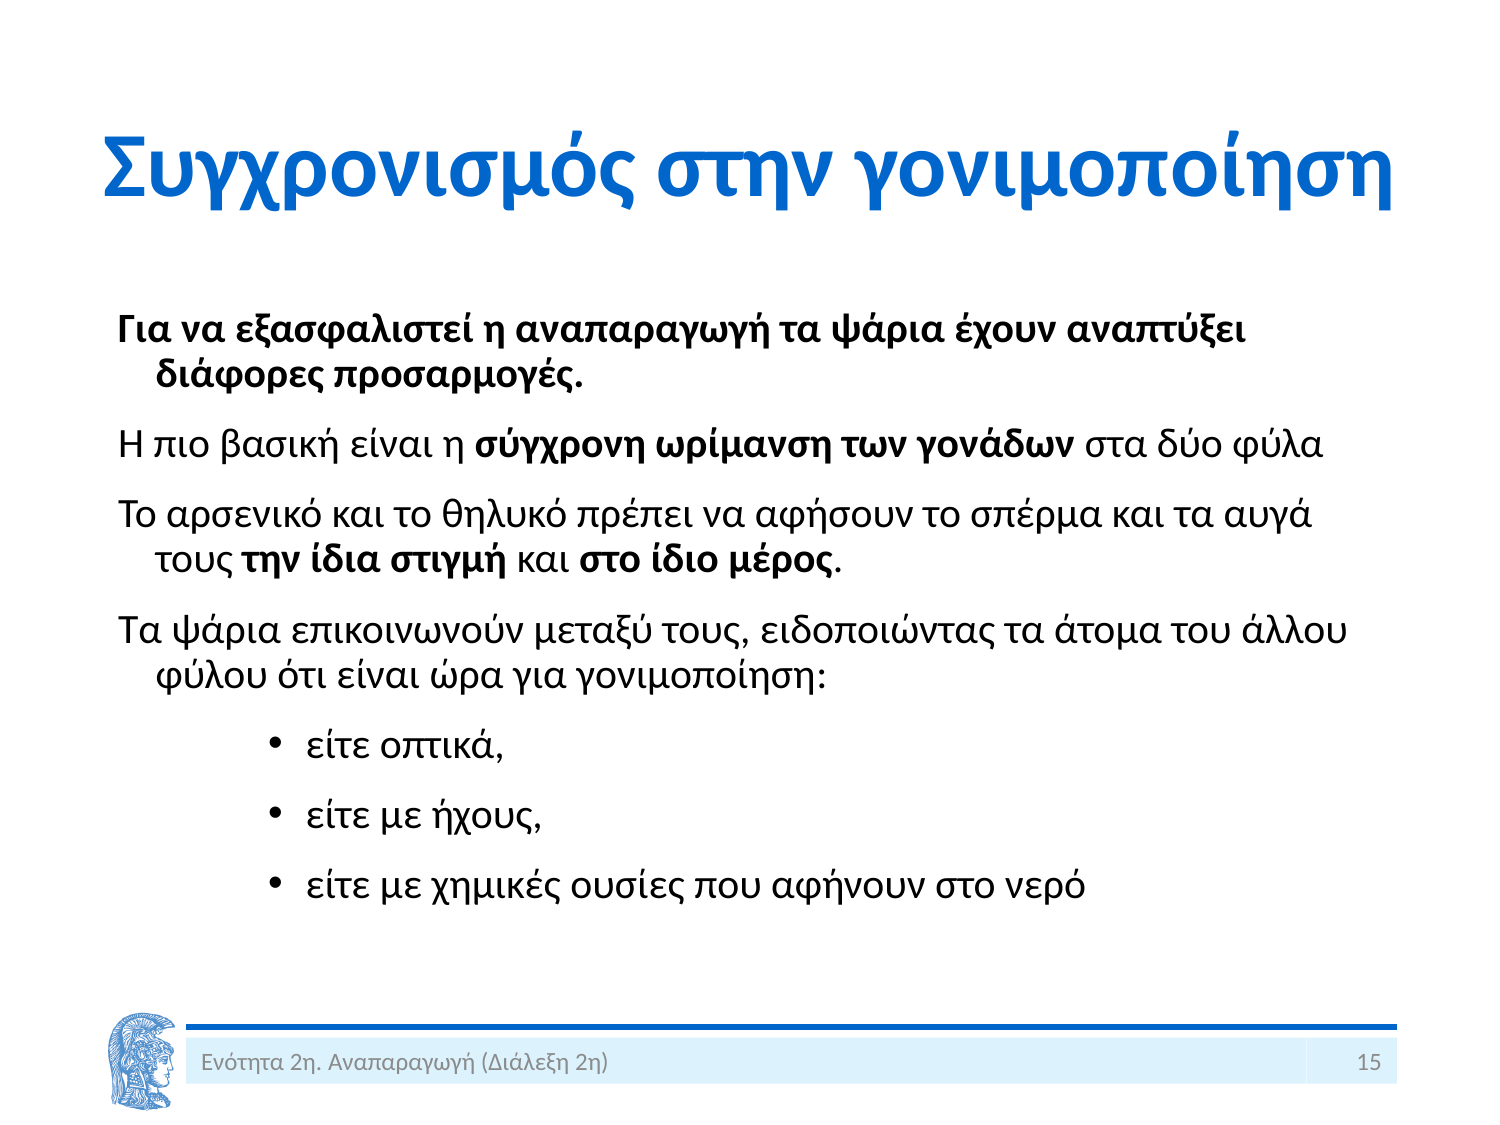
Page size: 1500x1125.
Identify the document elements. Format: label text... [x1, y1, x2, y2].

picture [103, 1014, 186, 1114]
title Συγχρονισμός στην γονιμοποίηση [87, 57, 1413, 276]
footer Ενότητα 2η. Αναπαραγωγή (Διάλεξη 2η) [186, 1037, 1306, 1084]
list Για να εξασφαλιστεί η αναπαραγωγή τα ψάρια έχουν αναπτύξει διάφορες προσαρμογές. Η πιο βασική είναι η σύγχρονη ωρίμανση των γονάδων στα δύο φύλα Το αρσενικό και το θηλυκό πρέπει να αφήσουν το σπέρμα και τα αυγά τους την ίδια στιγμή και στο ίδιο μέρος. Τα ψάρια επικοινωνούν μεταξύ τους, ειδοποιώντας τα άτομα του άλλου φύλου ότι είναι ώρα για γονιμοποίηση: είτε οπτικά, είτε με ήχους, είτε με χημικές ουσίες που αφήνουν στο νερό [103, 299, 1397, 1014]
slide_number 15 [1306, 1037, 1397, 1084]
